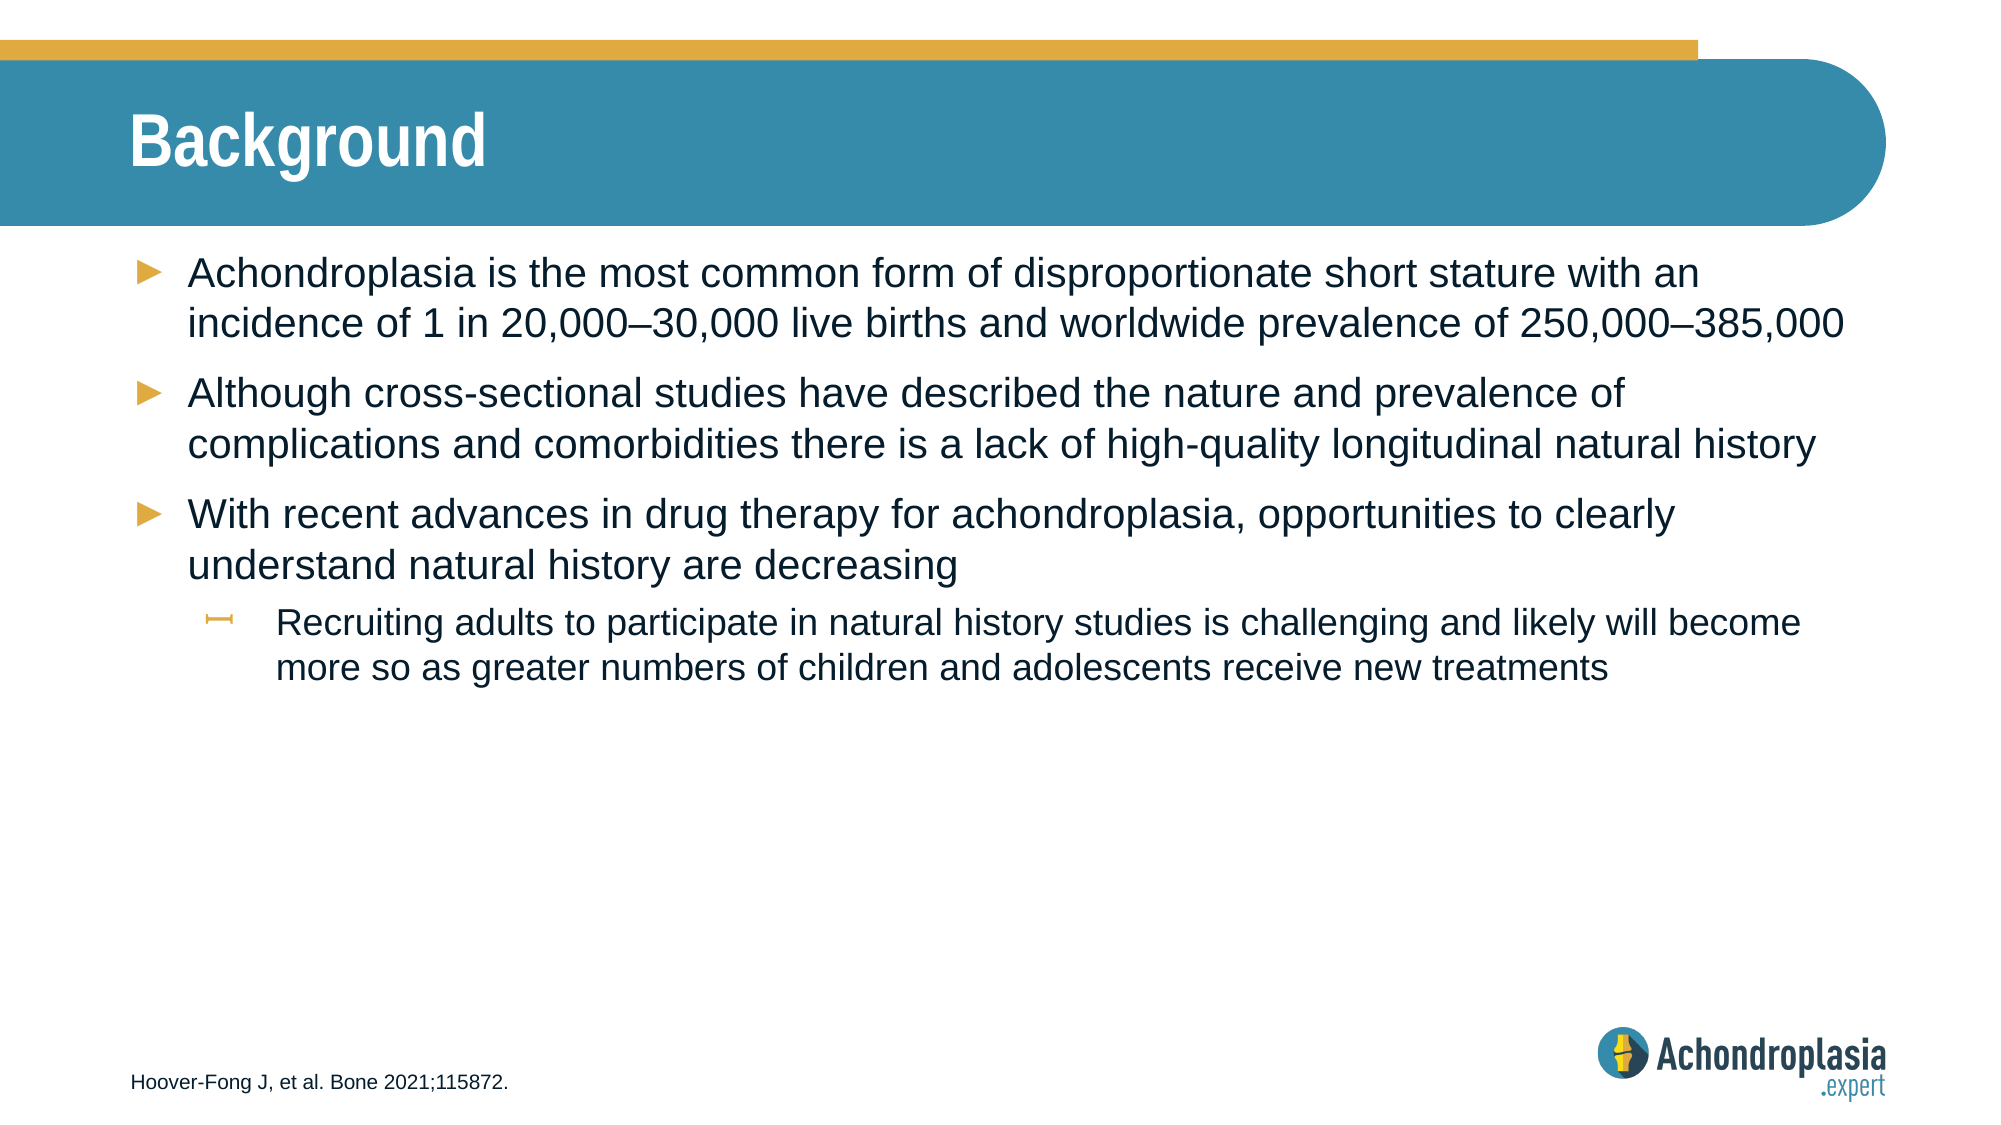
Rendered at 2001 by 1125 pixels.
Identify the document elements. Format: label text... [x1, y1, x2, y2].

list Achondroplasia is the most common form of disproportionate short stature with an incidence of 1 in 20,000–30,000 live births and worldwide prevalence of 250,000–385,000 Although cross-sectional studies have described the nature and prevalence of complications and comorbidities there is a lack of high-quality longitudinal natural history With recent advances in drug therapy for achondroplasia, opportunities to clearly understand natural history are decreasing Recruiting adults to participate in natural history studies is challenging and likely will become more so as greater numbers of children and adolescents receive new treatments [114, 237, 1886, 982]
footer Hoover-Fong J, et al. Bone 2021;115872. [115, 1005, 1598, 1102]
picture [1598, 1027, 1886, 1102]
title Background [114, 59, 1886, 225]
